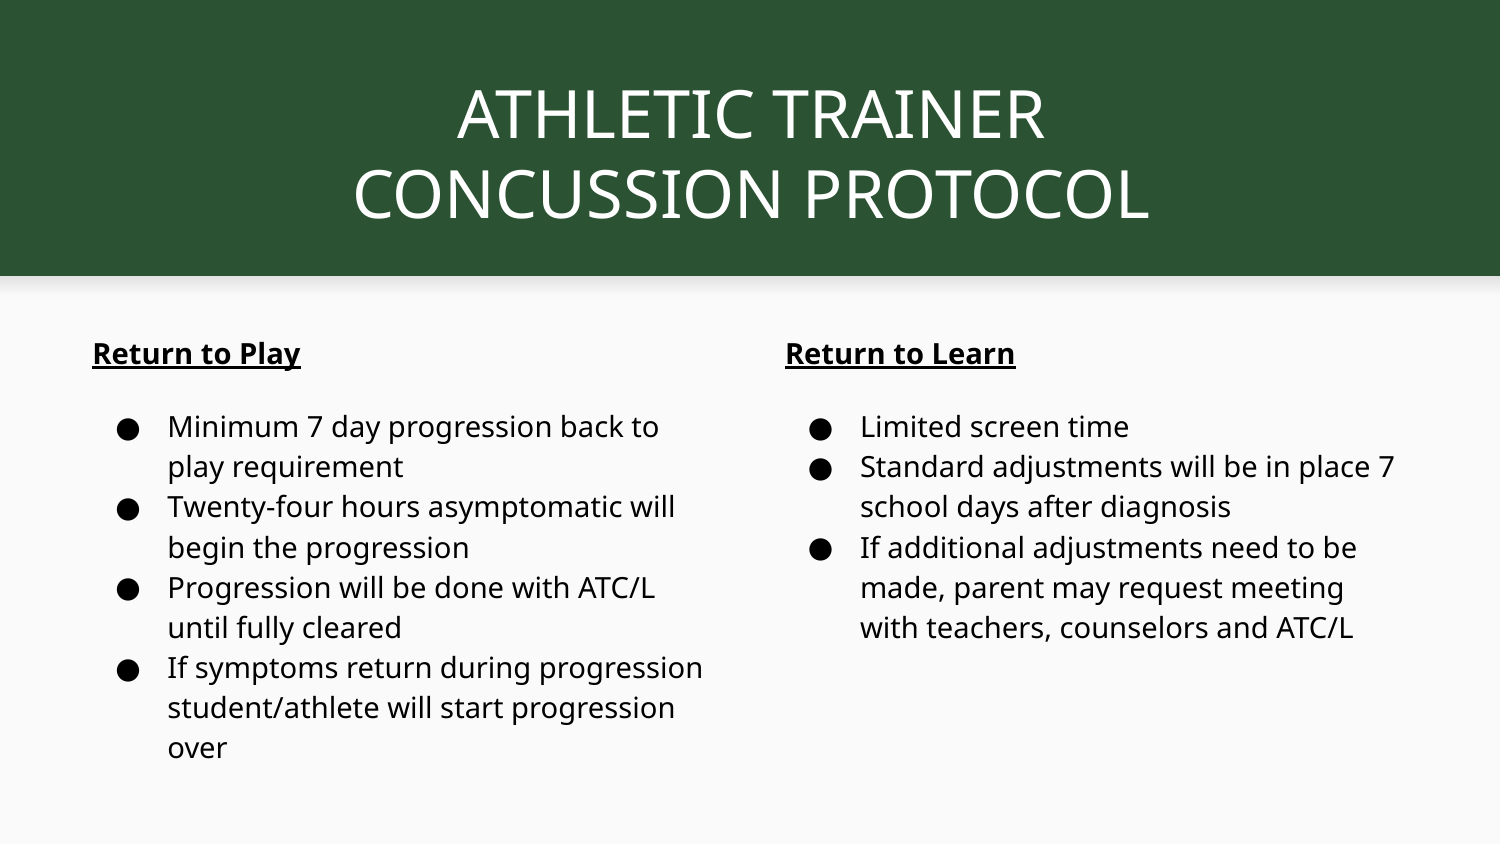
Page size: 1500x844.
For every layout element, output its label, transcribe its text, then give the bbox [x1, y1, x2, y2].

list Return to Play Minimum 7 day progression back to play requirement Twenty-four hours asymptomatic will begin the progression Progression will be done with ATC/L until fully cleared If symptoms return during progression student/athlete will start progression over [77, 314, 734, 760]
list Return to Learn Limited screen time Standard adjustments will be in place 7 school days after diagnosis If additional adjustments need to be made, parent may request meeting with teachers, counselors and ATC/L [770, 314, 1427, 760]
title ATHLETIC TRAINER CONCUSSION PROTOCOL [77, 121, 1427, 248]
